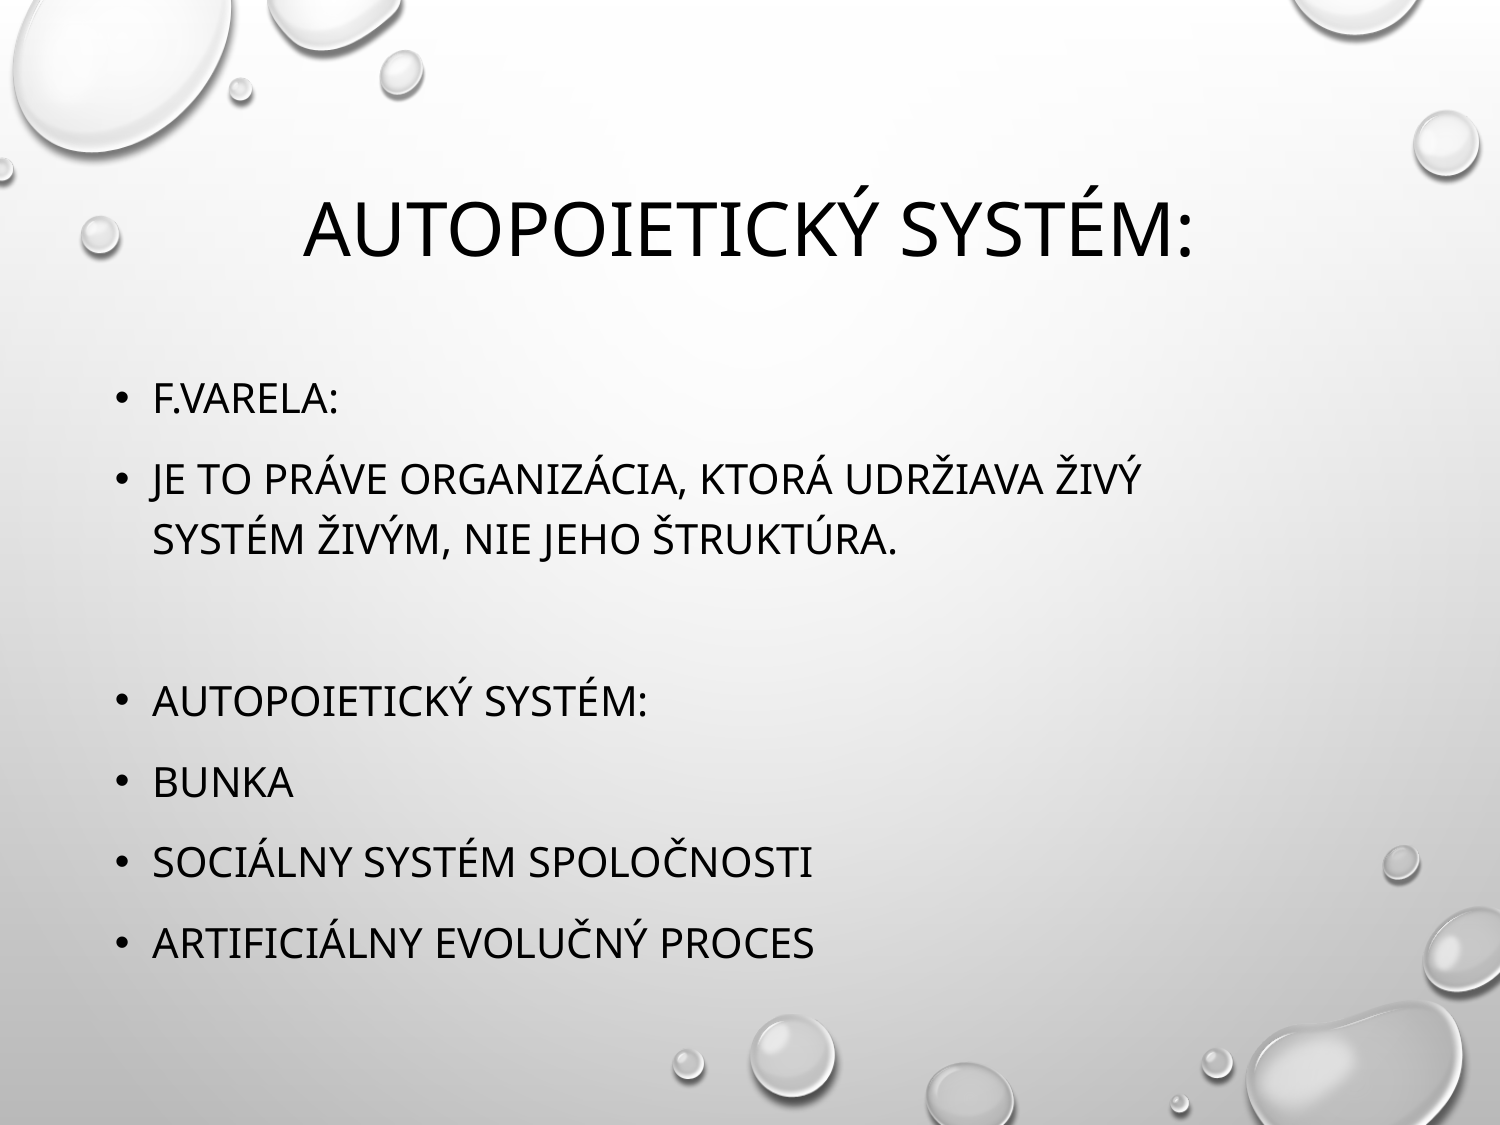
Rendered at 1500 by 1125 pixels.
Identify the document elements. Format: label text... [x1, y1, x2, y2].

picture [0, 0, 1500, 1125]
list F.Varela: Je to práve organizácia, ktorá udržiava živý systém živým, nie jeho štruktúra. Autopoietický systém: bunka sociálny systém spoločnosti artificiálny evolučný proces [99, 354, 1211, 992]
title Autopoietický systém: [112, 101, 1388, 364]
